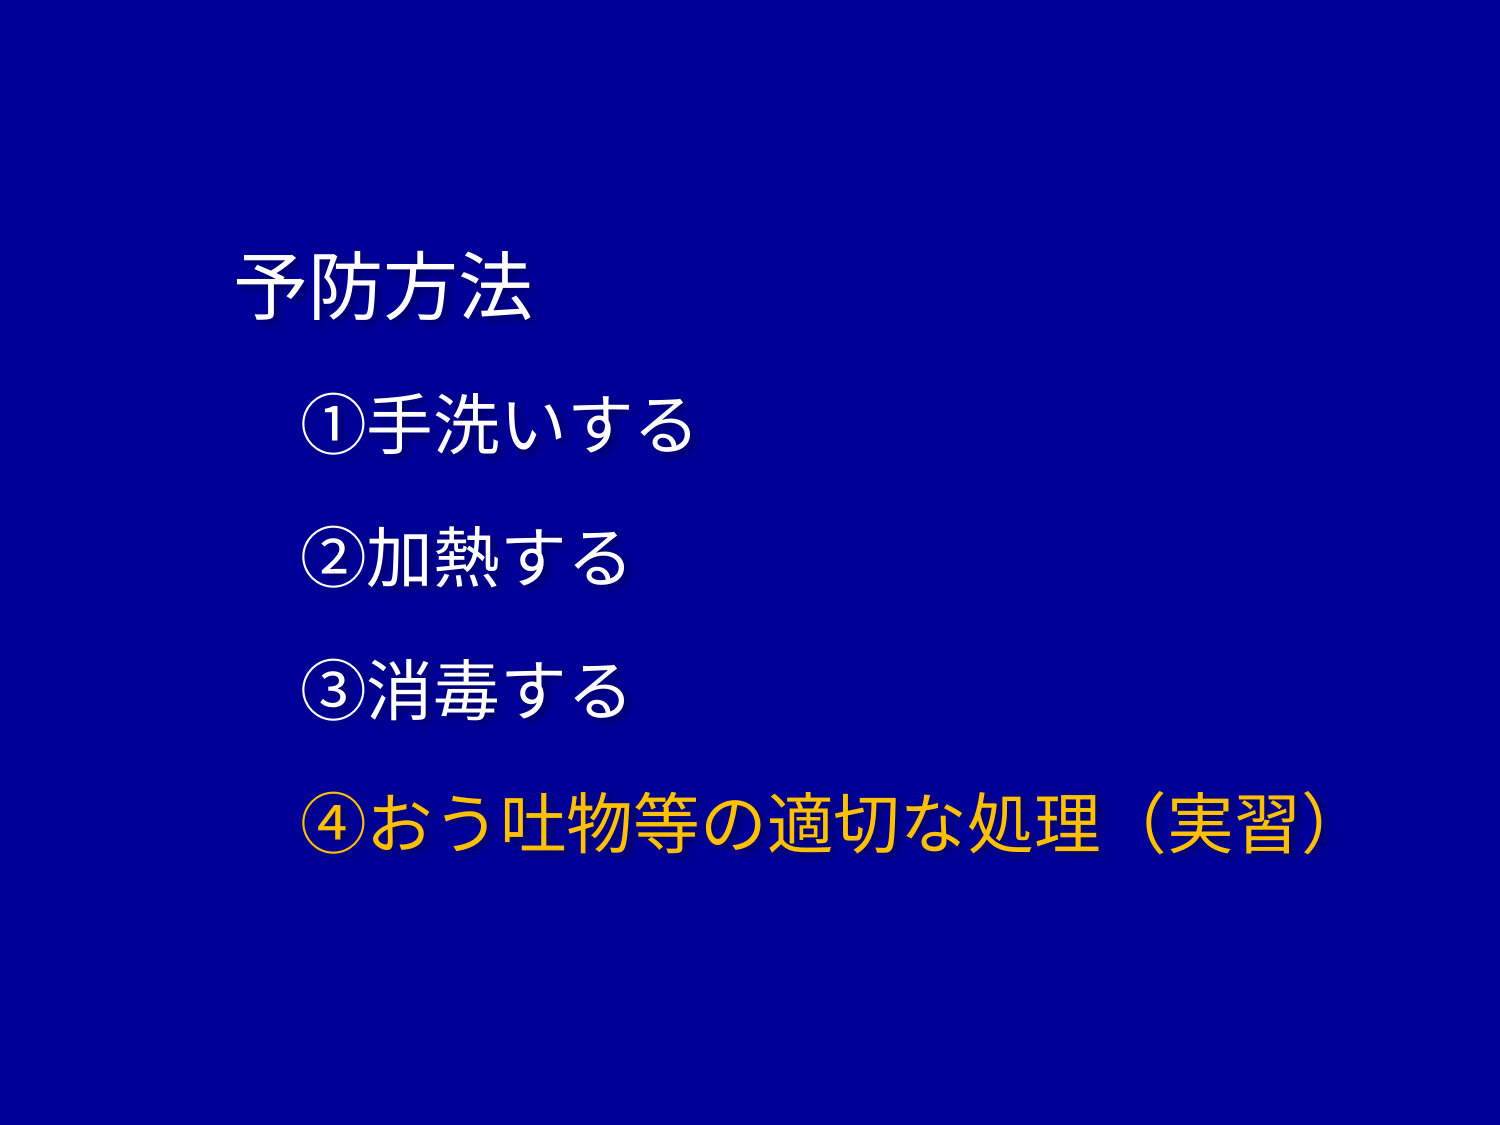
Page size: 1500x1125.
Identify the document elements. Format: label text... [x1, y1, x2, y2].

text_box 予防方法 ①手洗いする ②加熱する ③消毒する ④おう吐物等の適切な処理（実習） [218, 231, 1412, 1083]
